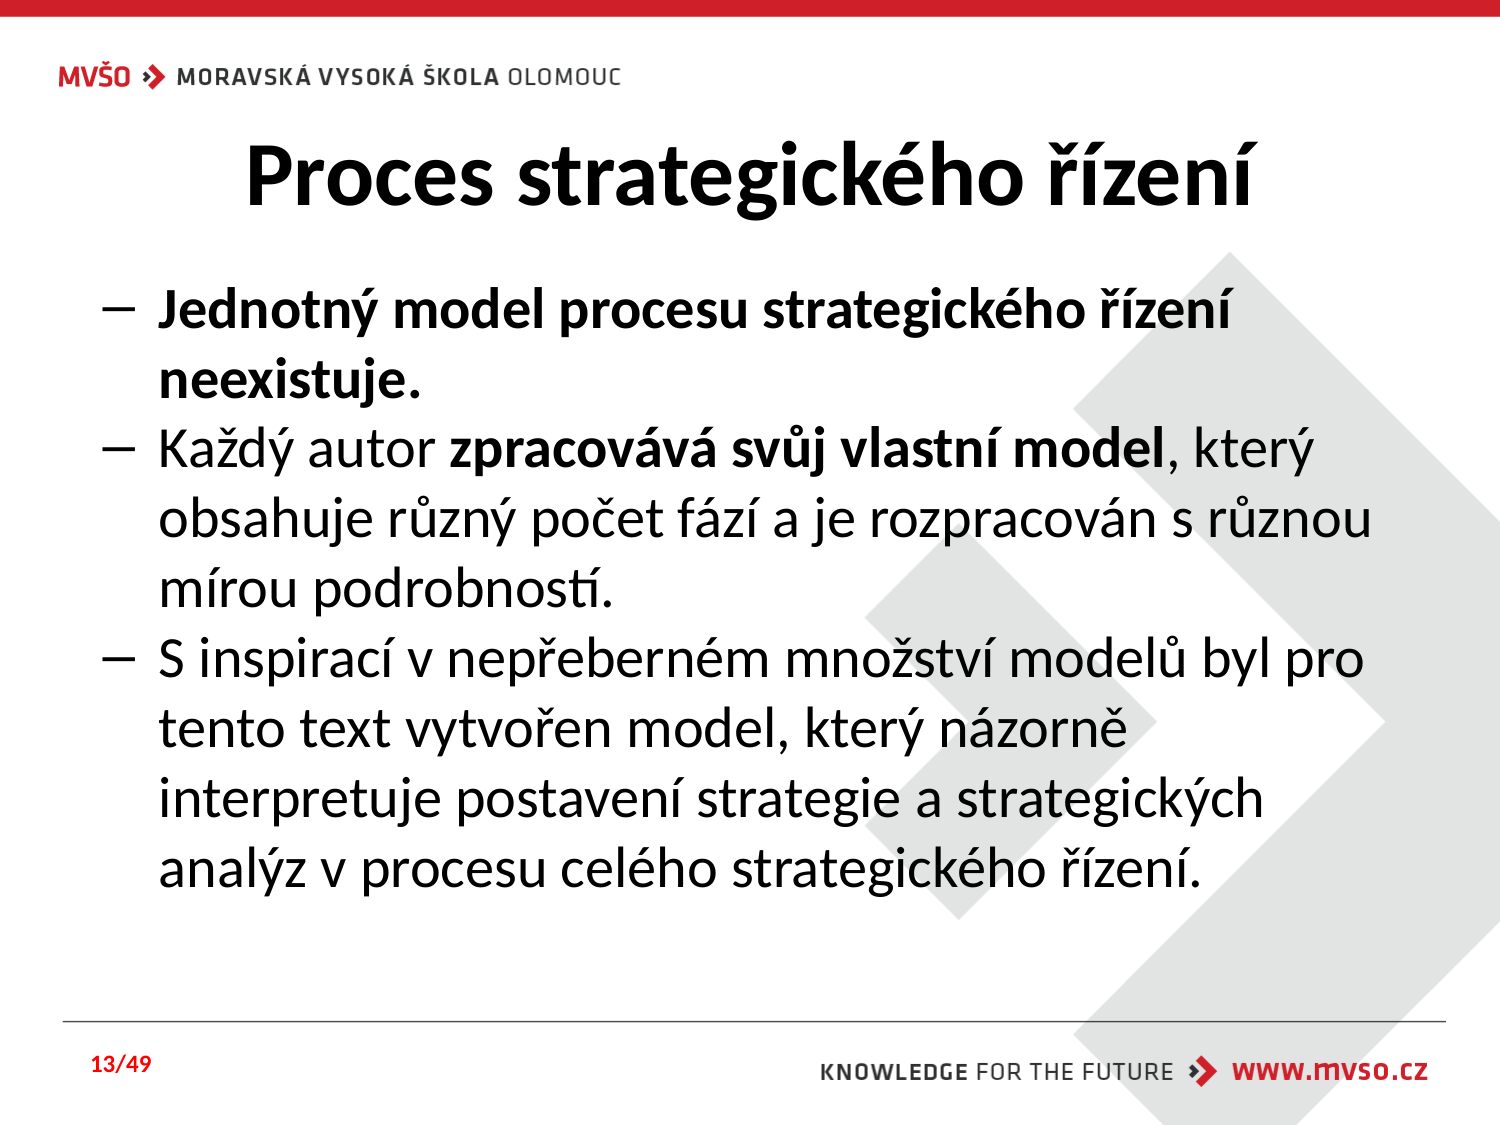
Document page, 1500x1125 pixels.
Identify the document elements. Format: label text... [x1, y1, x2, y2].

title Proces strategického řízení [75, 75, 1425, 262]
picture [0, 0, 1500, 1125]
text_box 13/49 [74, 1040, 213, 1085]
list Jednotný model procesu strategického řízení neexistuje. Každý autor zpracovává svůj vlastní model, který obsahuje různý počet fází a je rozpracován s různou mírou podrobností. S inspirací v nepřeberném množství modelů byl pro tento text vytvořen model, který názorně interpretuje postavení strategie a strategických analýz v procesu celého strategického řízení. [75, 262, 1425, 1005]
